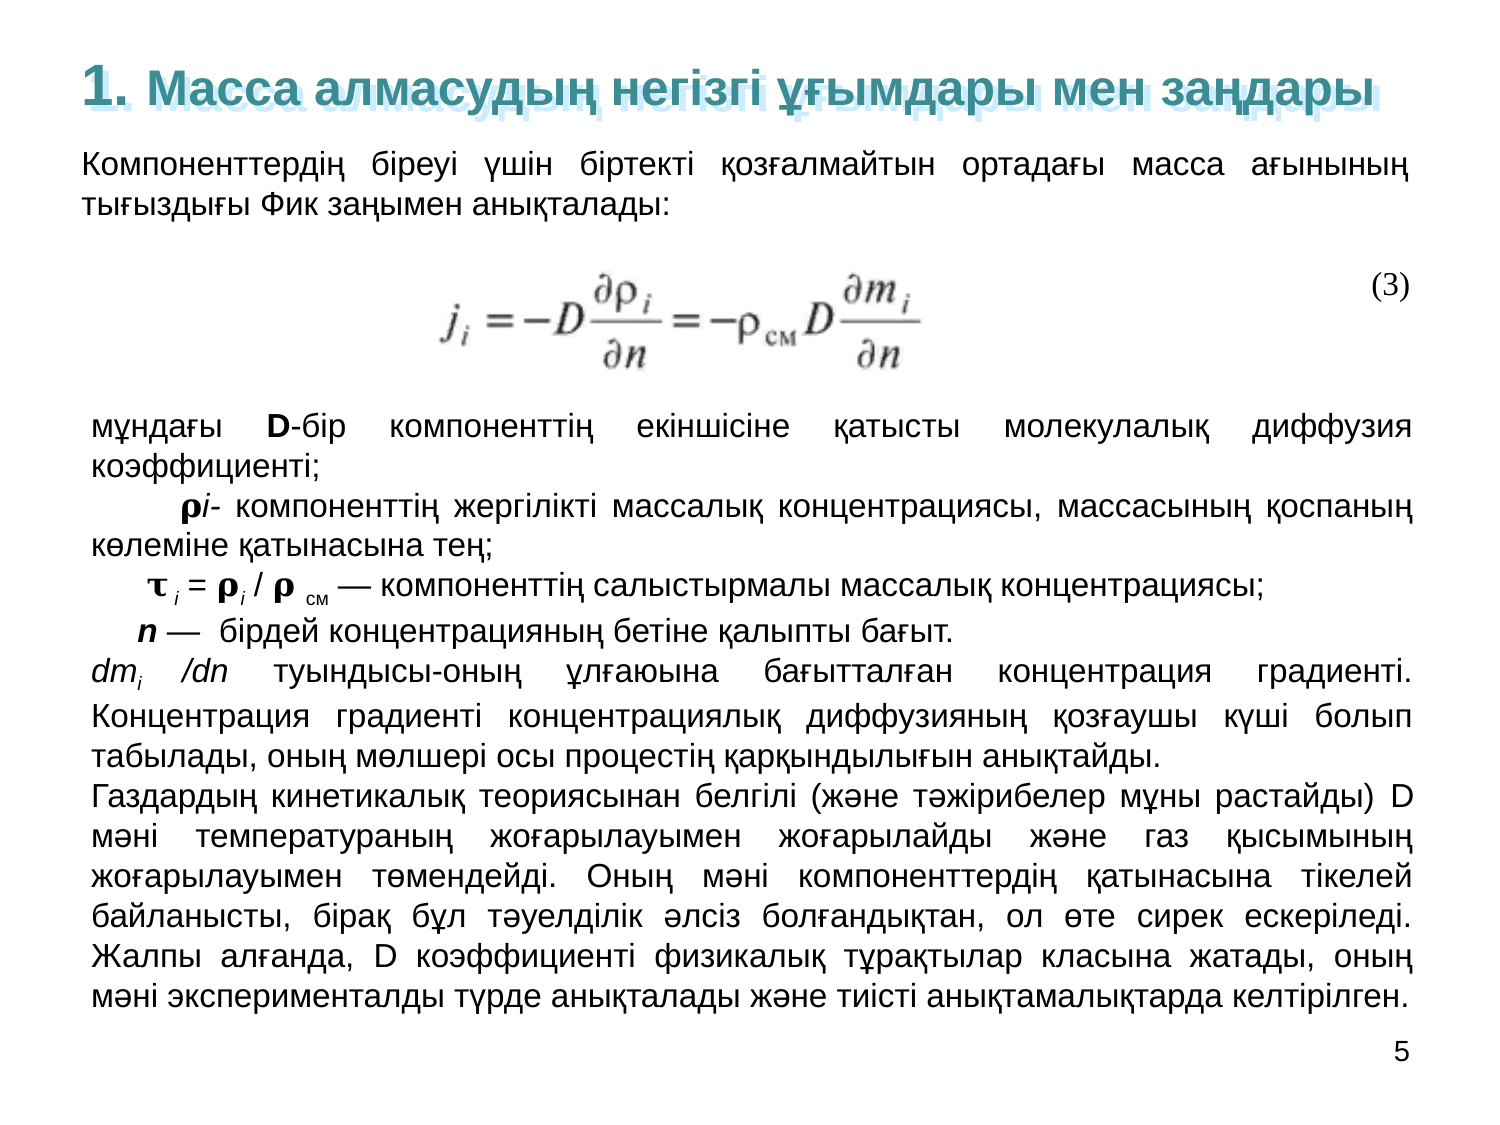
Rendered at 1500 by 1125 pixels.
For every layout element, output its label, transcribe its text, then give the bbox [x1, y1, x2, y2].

text_box 1. Масса алмасудың негізгі ұғымдары мен заңдары [66, 26, 1425, 137]
slide_number 5 [1074, 1024, 1425, 1103]
text_box мұндағы D-бір компоненттің екіншісіне қатысты молекулалық диффузия коэффициенті; 𝛒i- компоненттің жергілікті массалық концентрациясы, массасының қоспаның көлеміне қатынасына тең; 𝛕 i = 𝛒i / 𝛒 см — компоненттің салыстырмалы массалық концентрациясы; n — бірдей концентрацияның бетіне қалыпты бағыт. dmi /dn туындысы-оның ұлғаюына бағытталған концентрация градиенті. Концентрация градиенті концентрациялық диффузияның қозғаушы күші болып табылады, оның мөлшері осы процестің қарқындылығын анықтайды. Газдардың кинетикалық теориясынан белгілі (және тәжірибелер мұны растайды) D мәні температураның жоғарылауымен жоғарылайды және газ қысымының жоғарылауымен төмендейді. Оның мәні компоненттердің қатынасына тікелей байланысты, бірақ бұл тәуелділік әлсіз болғандықтан, ол өте сирек ескеріледі. Жалпы алғанда, D коэффициенті физикалық тұрақтылар класына жатады, оның мәні эксперименталды түрде анықталады және тиісті анықтамалықтарда келтірілген. [76, 396, 1430, 1022]
picture [430, 233, 928, 393]
text_box Компоненттердің біреуі үшін біртекті қозғалмайтын ортадағы масса ағынының тығыздығы Фик заңымен анықталады: (3) [66, 137, 1425, 310]
